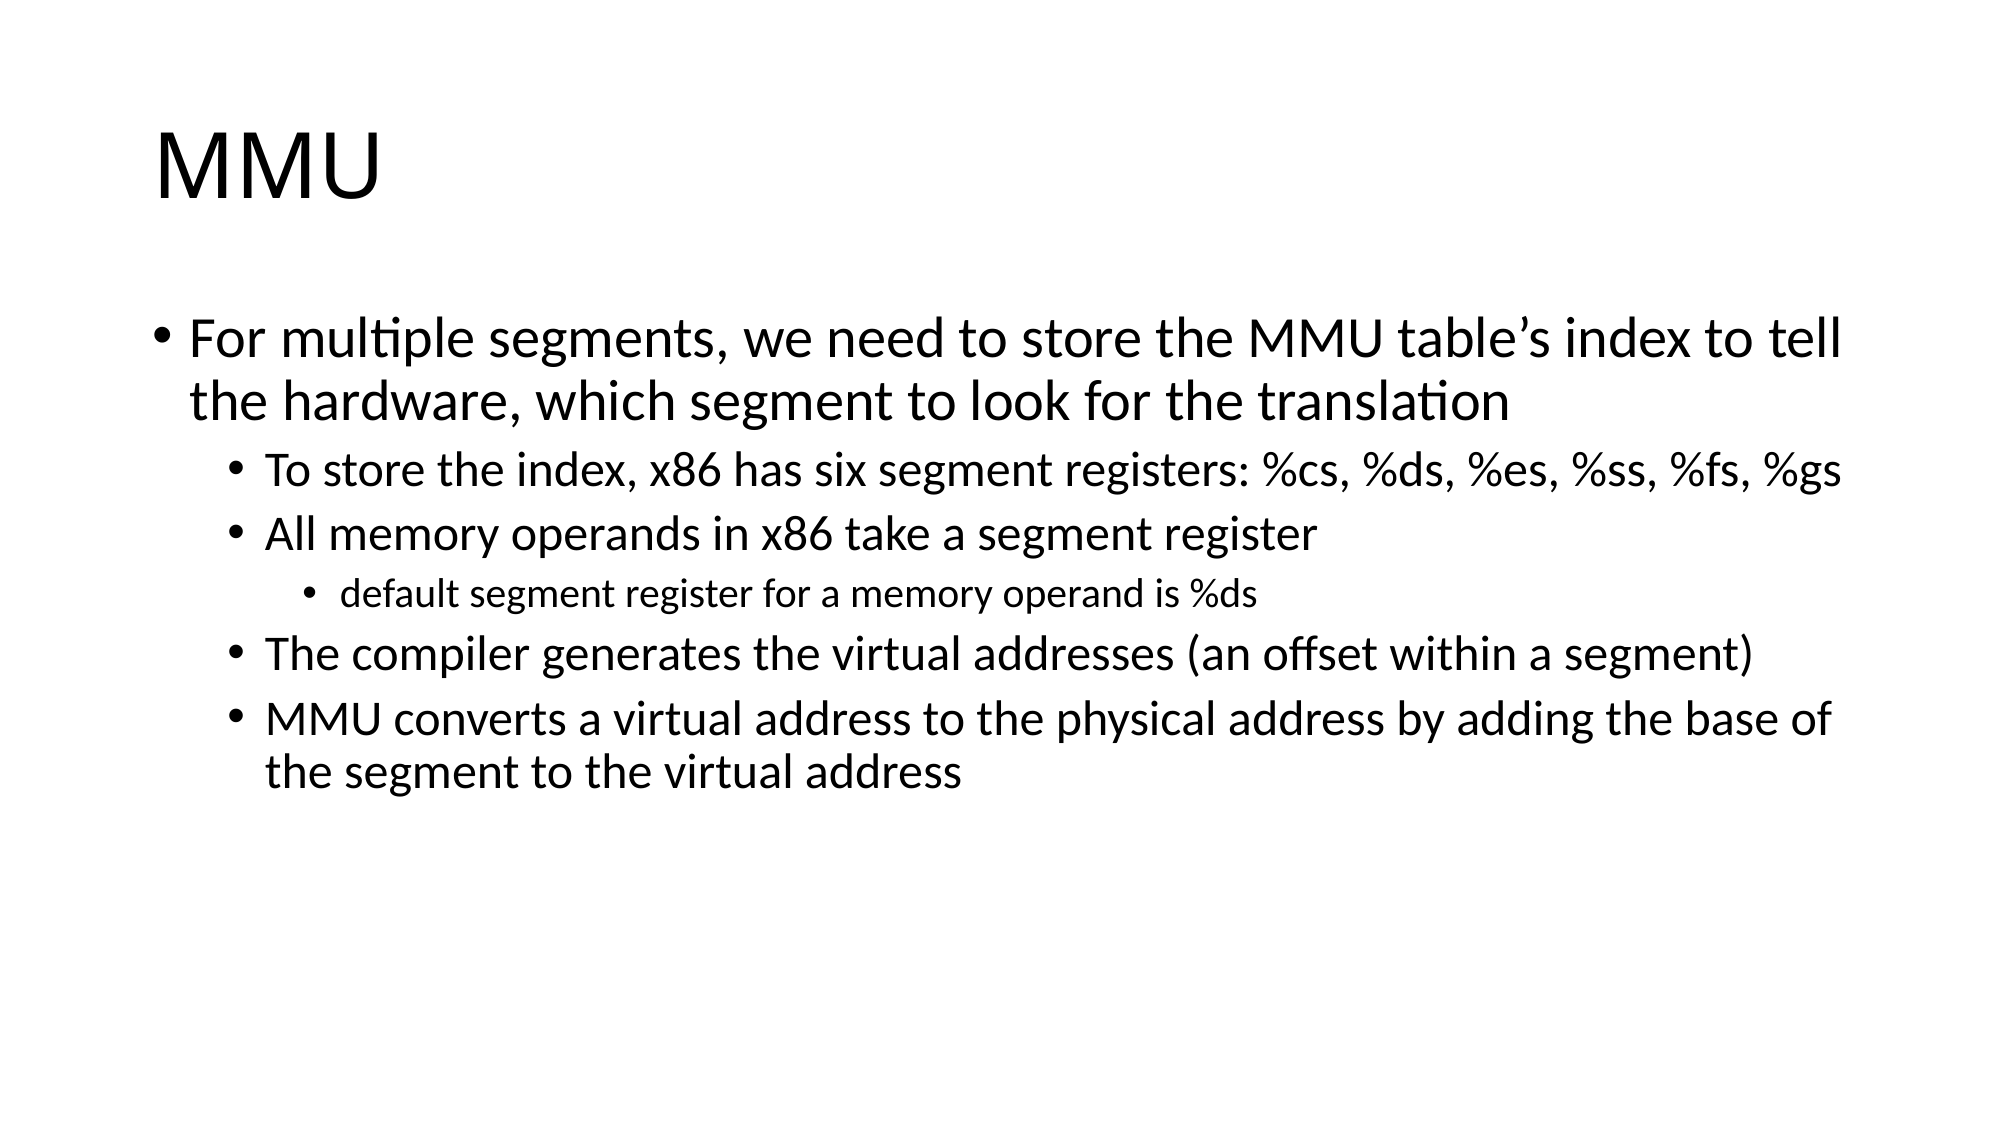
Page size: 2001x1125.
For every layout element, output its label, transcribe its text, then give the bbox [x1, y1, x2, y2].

title MMU [137, 59, 1863, 278]
list For multiple segments, we need to store the MMU table’s index to tell the hardware, which segment to look for the translation To store the index, x86 has six segment registers: %cs, %ds, %es, %ss, %fs, %gs All memory operands in x86 take a segment register default segment register for a memory operand is %ds The compiler generates the virtual addresses (an offset within a segment) MMU converts a virtual address to the physical address by adding the base of the segment to the virtual address [137, 299, 1863, 1014]
